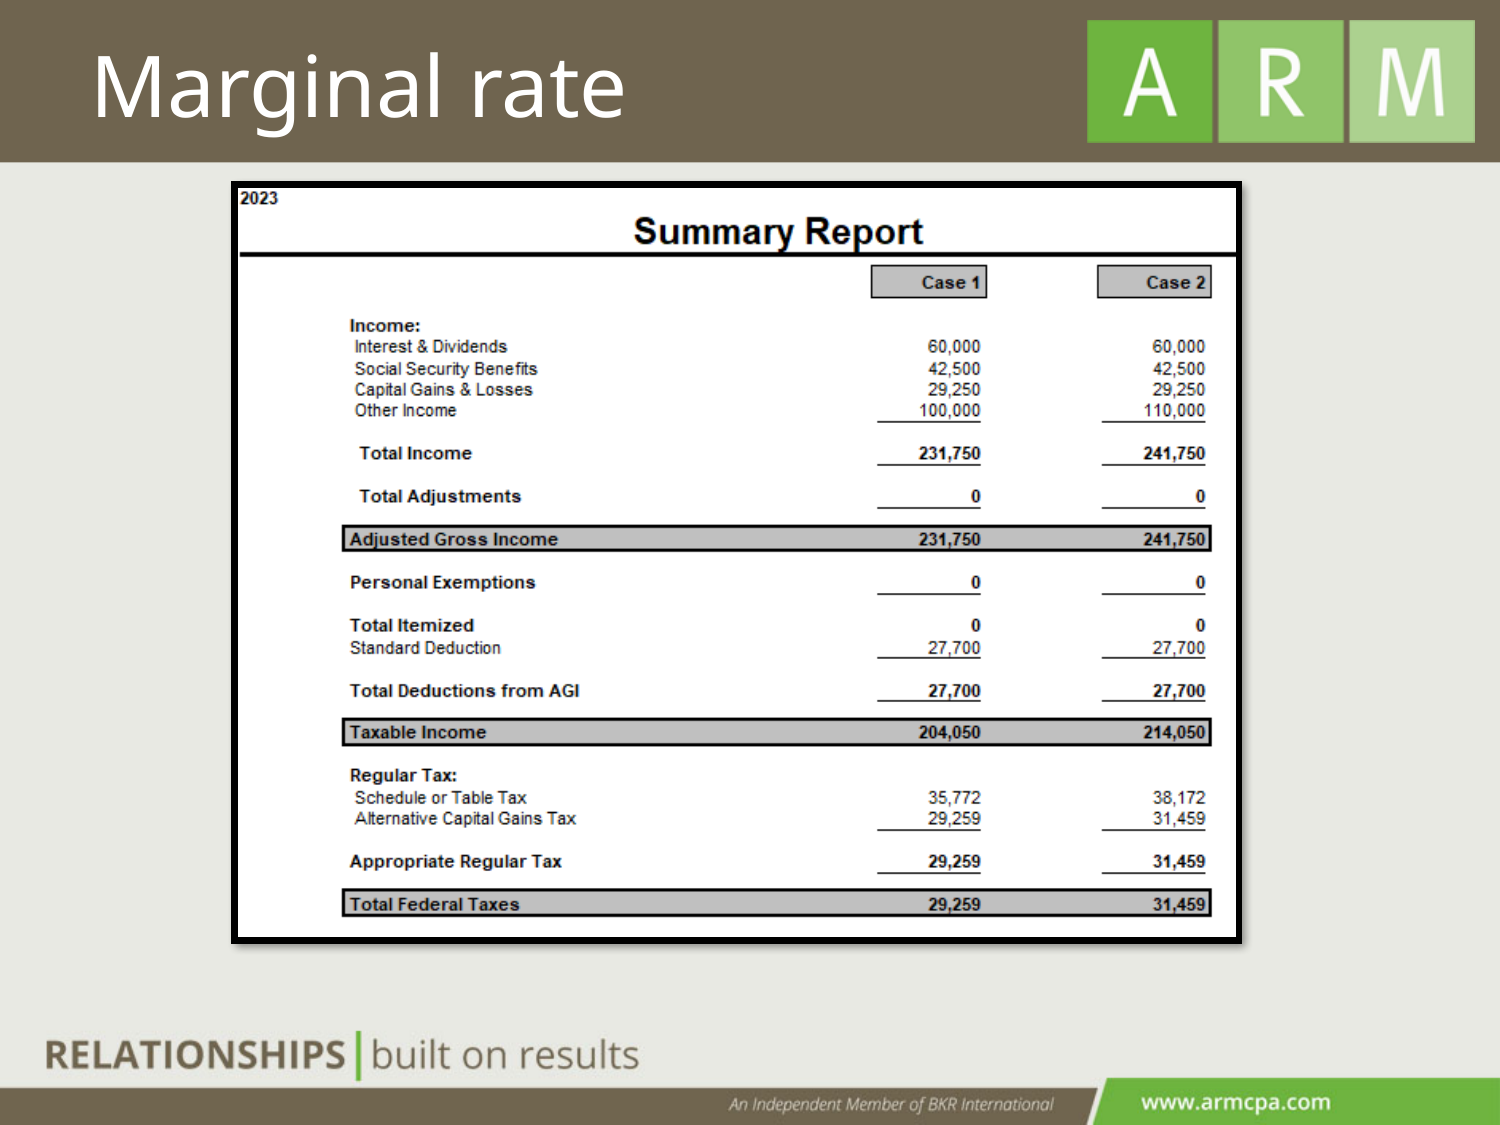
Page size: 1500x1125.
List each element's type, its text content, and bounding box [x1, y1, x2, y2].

picture [1087, 19, 1476, 143]
title Marginal rate [75, 24, 1082, 143]
picture [0, 164, 1500, 1125]
text_box [0, 0, 1500, 164]
